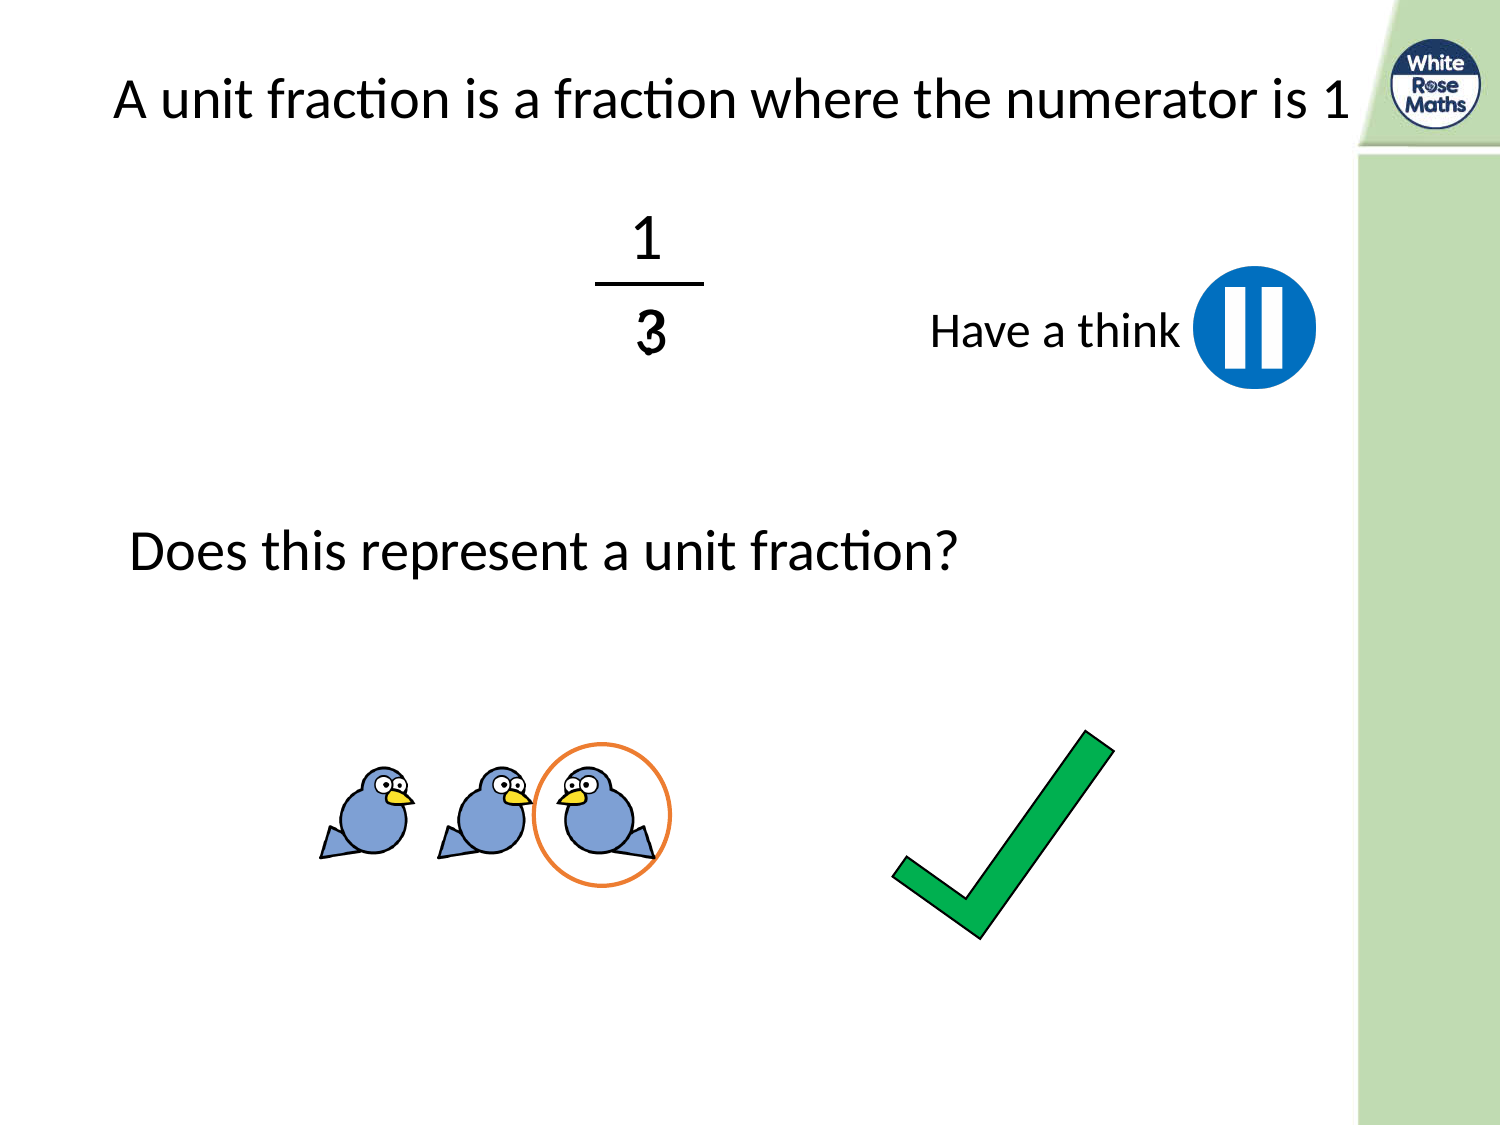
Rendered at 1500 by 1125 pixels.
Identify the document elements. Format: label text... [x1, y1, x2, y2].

picture [0, 0, 1500, 1125]
text_box 3 [619, 284, 684, 375]
text_box Does this represent a unit fraction? [115, 496, 1114, 671]
text_box 1 [615, 185, 679, 280]
text_box 3 [619, 279, 684, 283]
text_box [891, 729, 1116, 941]
text_box A unit fraction is a fraction where the numerator is 1 [98, 52, 1415, 138]
text_box Have a think [915, 289, 1193, 365]
